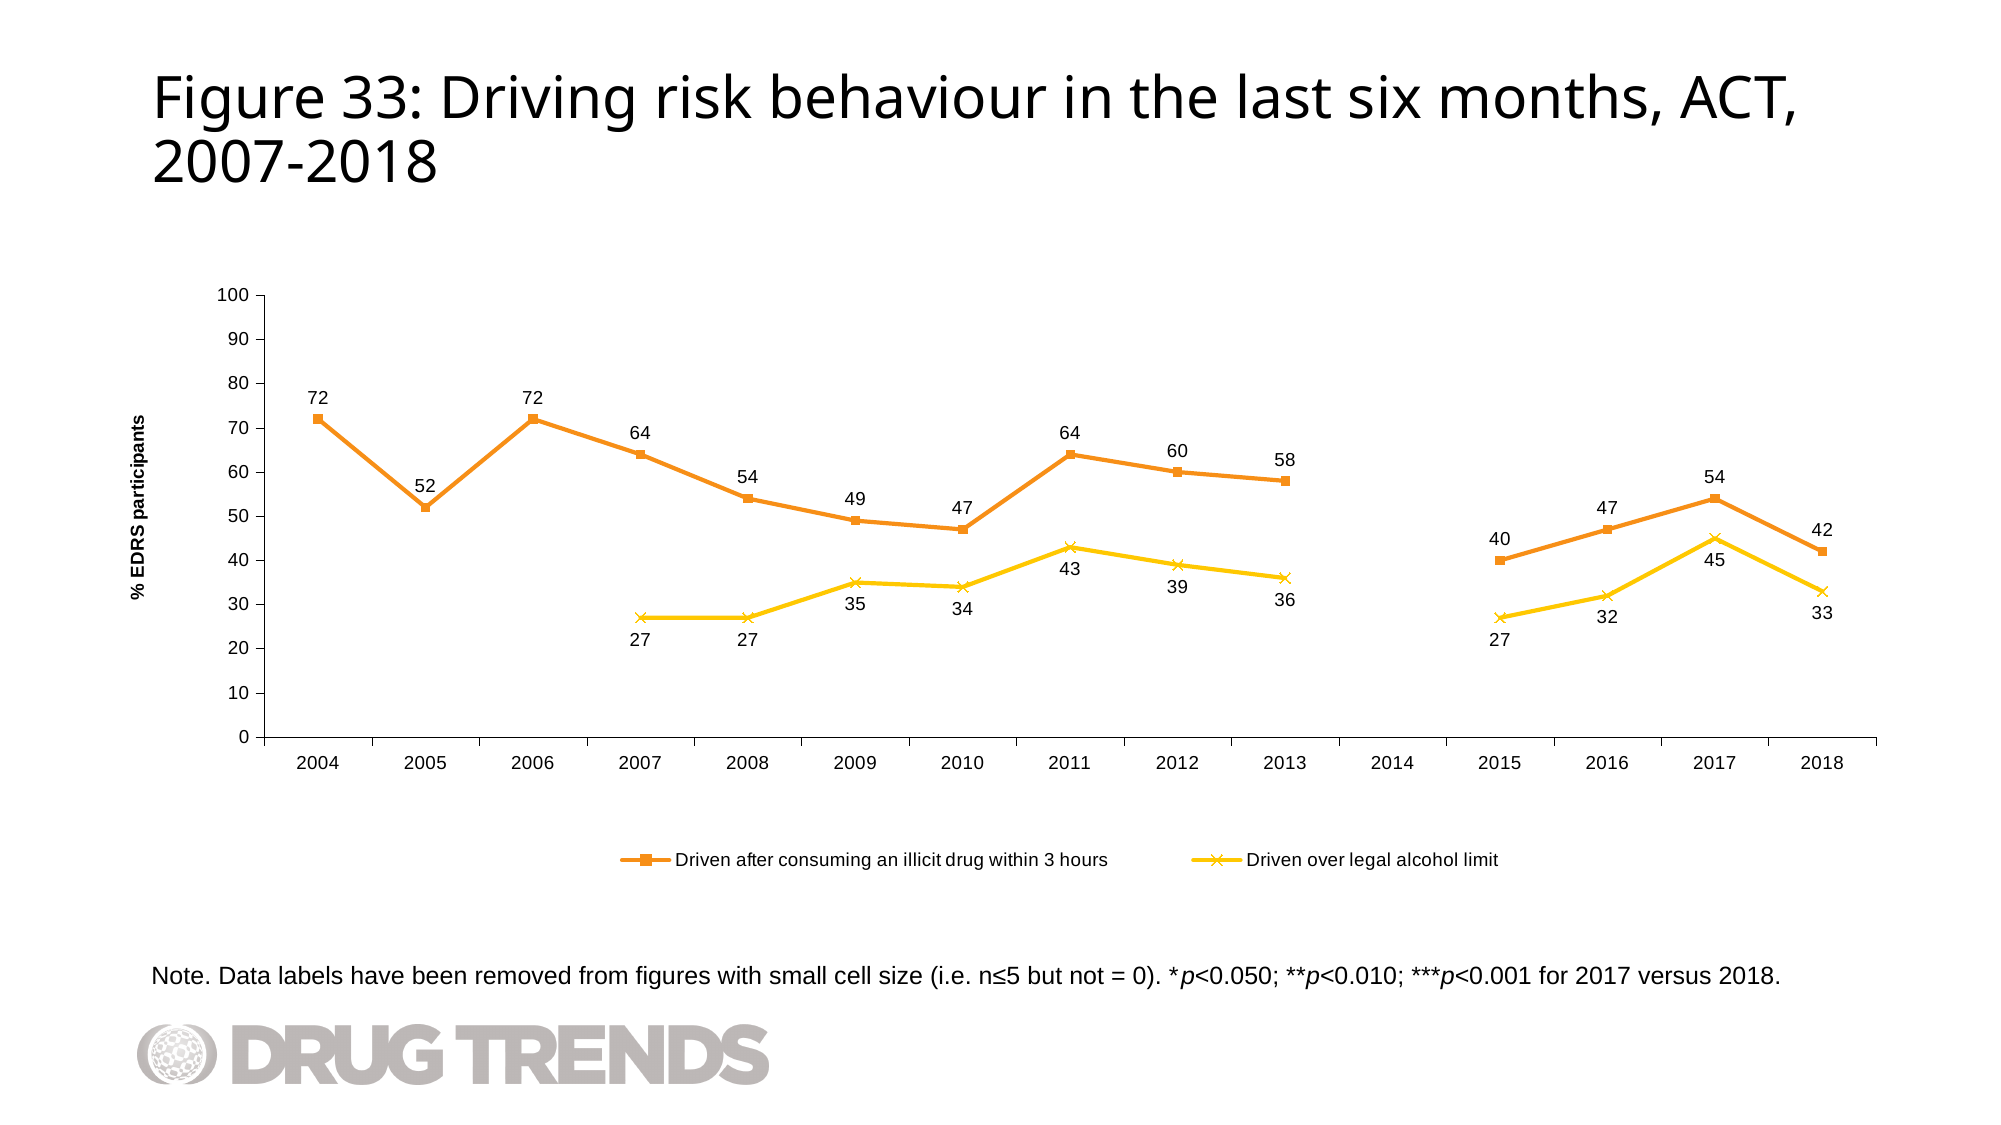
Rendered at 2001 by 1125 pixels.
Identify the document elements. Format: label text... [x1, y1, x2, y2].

title Figure 33: Driving risk behaviour in the last six months, ACT, 2007-2018 [137, 59, 1863, 204]
chart [110, 277, 1907, 911]
text_box Note. Data labels have been removed from figures with small cell size (i.e. n≤5 but not = 0). *p<0.050; **p<0.010; ***p<0.001 for 2017 versus 2018. [136, 951, 1907, 997]
